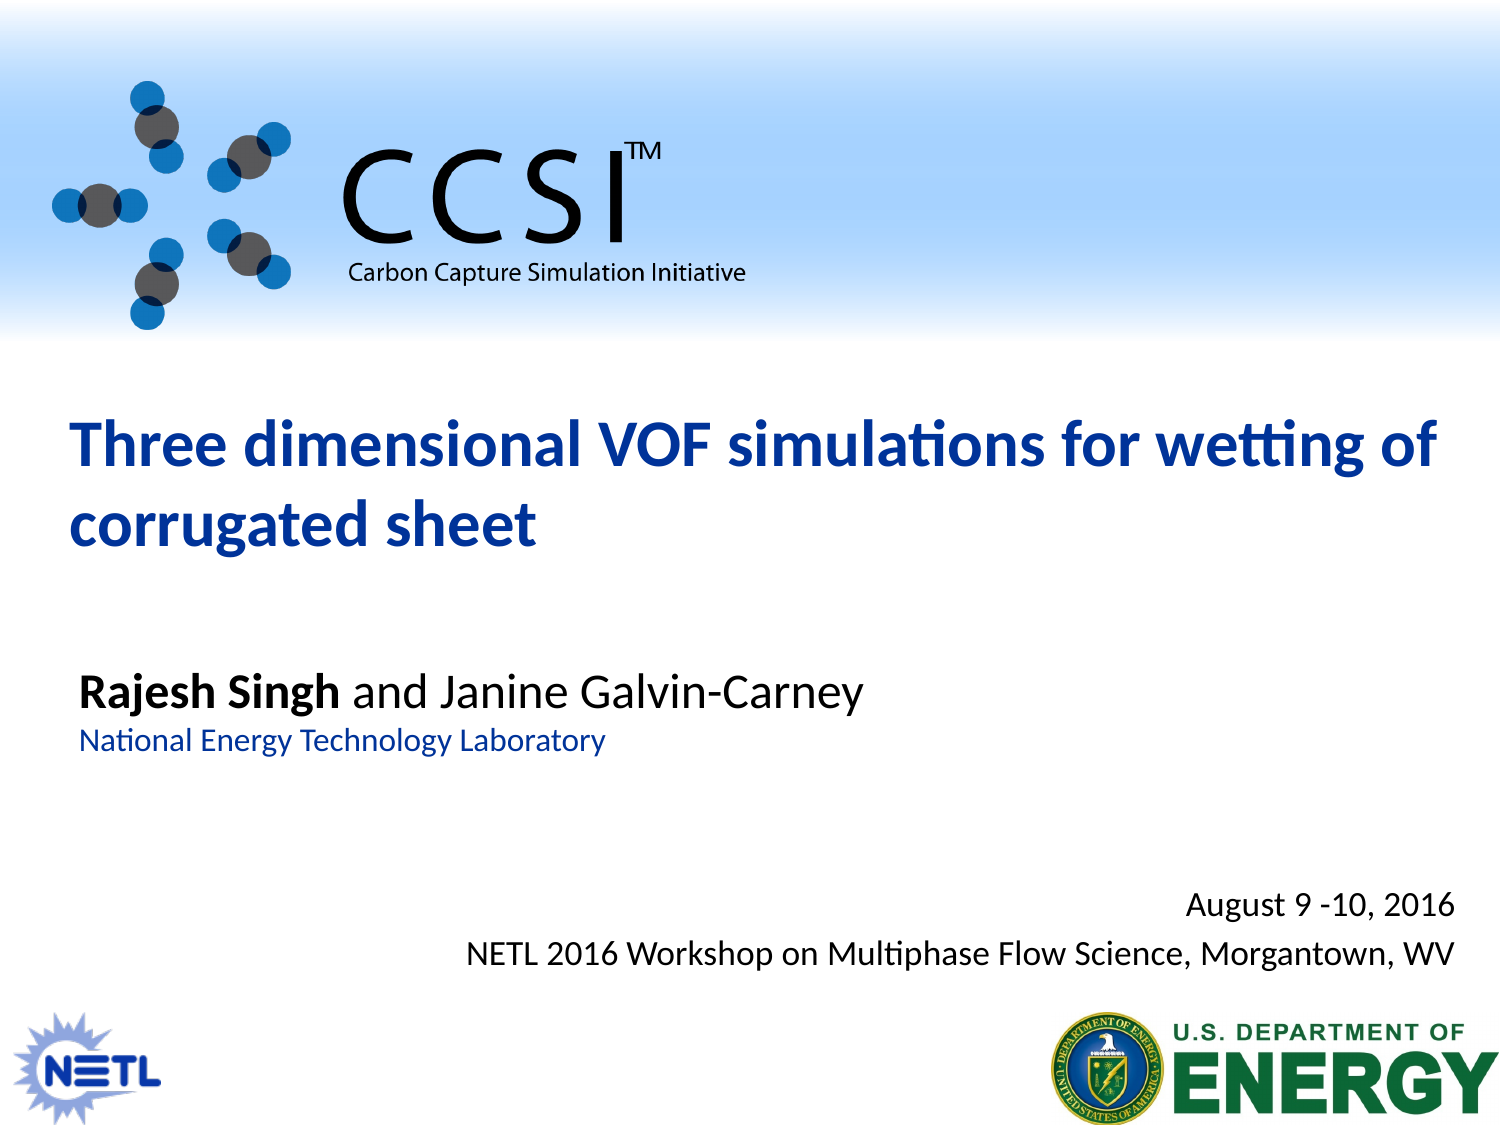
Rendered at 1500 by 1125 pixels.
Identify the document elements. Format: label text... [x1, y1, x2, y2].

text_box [0, 1, 1500, 343]
picture [13, 1012, 161, 1125]
text_box August 9 -10, 2016 NETL 2016 Workshop on Multiphase Flow Science, Morgantown, WV [465, 881, 1486, 973]
picture [1051, 1012, 1499, 1125]
title Three dimensional VOF simulations for wetting of corrugated sheet [69, 398, 1468, 561]
text_box Rajesh Singh and Janine Galvin-Carney National Energy Technology Laboratory [78, 658, 866, 769]
